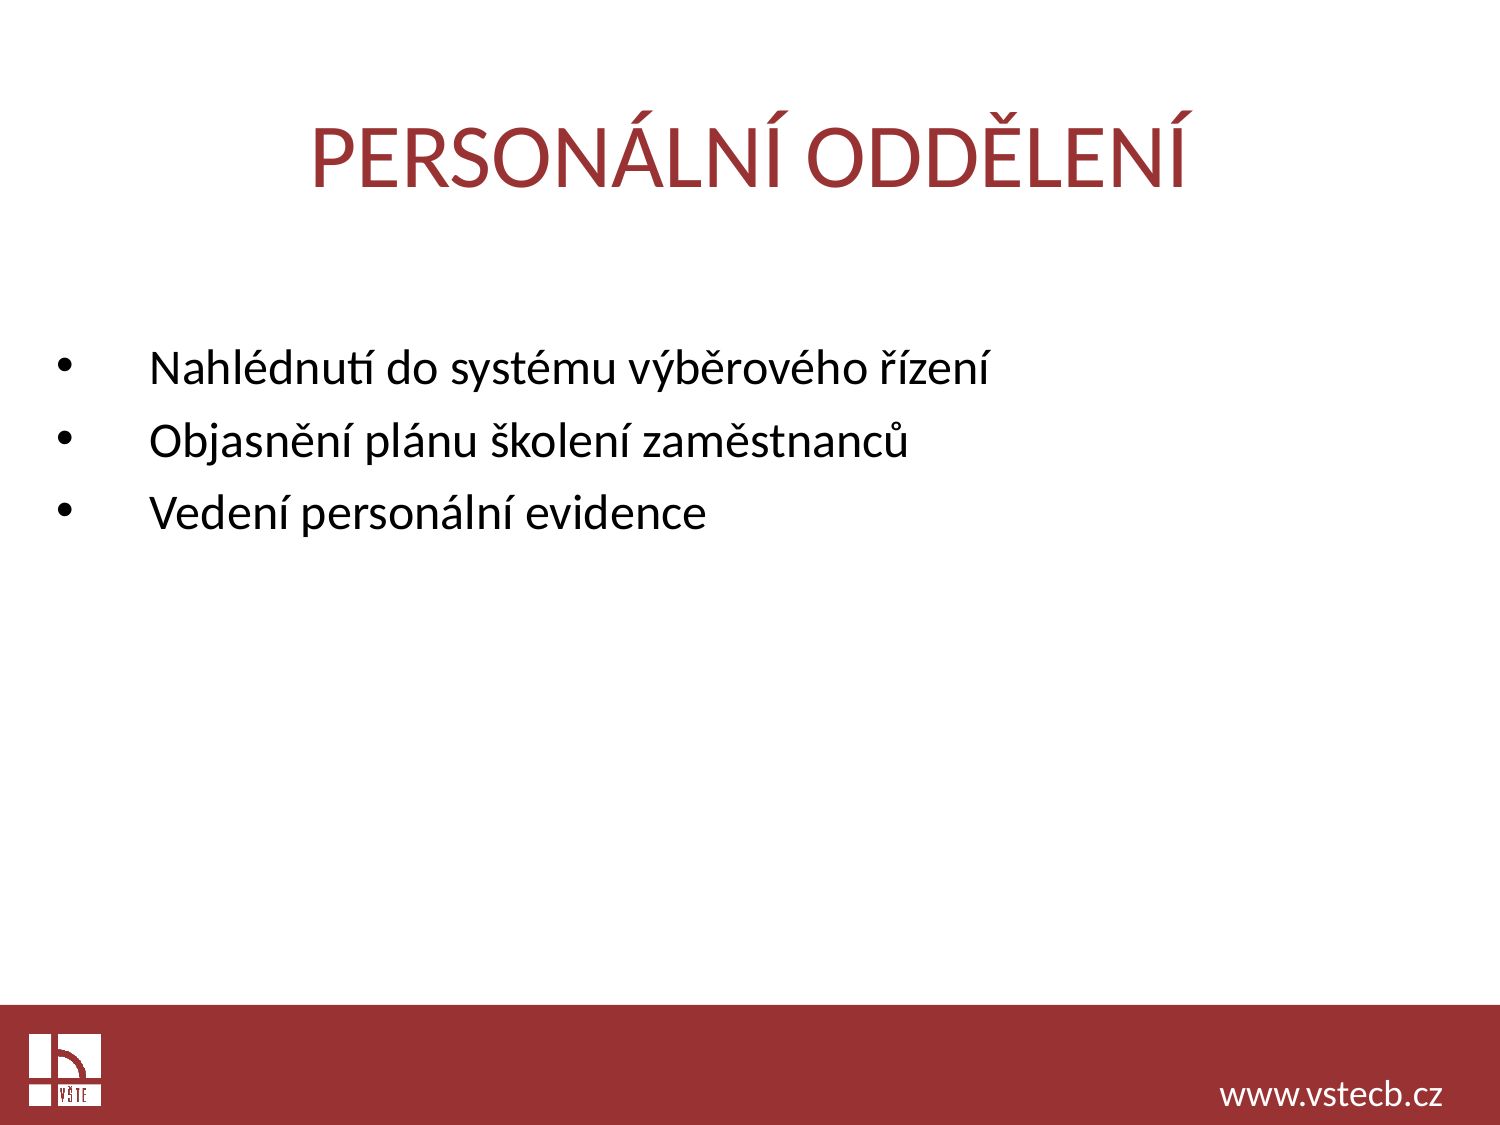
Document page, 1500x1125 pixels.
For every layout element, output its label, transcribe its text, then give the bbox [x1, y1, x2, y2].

text_box Nahlédnutí do systému výběrového řízení Objasnění plánu školení zaměstnanců Vedení personální evidence [41, 327, 1471, 765]
text_box [0, 1003, 1500, 1125]
text_box PERSONÁLNÍ ODDĚLENÍ [14, 88, 1486, 213]
text_box www.vstecb.cz [1187, 1049, 1500, 1124]
picture [29, 1034, 101, 1106]
